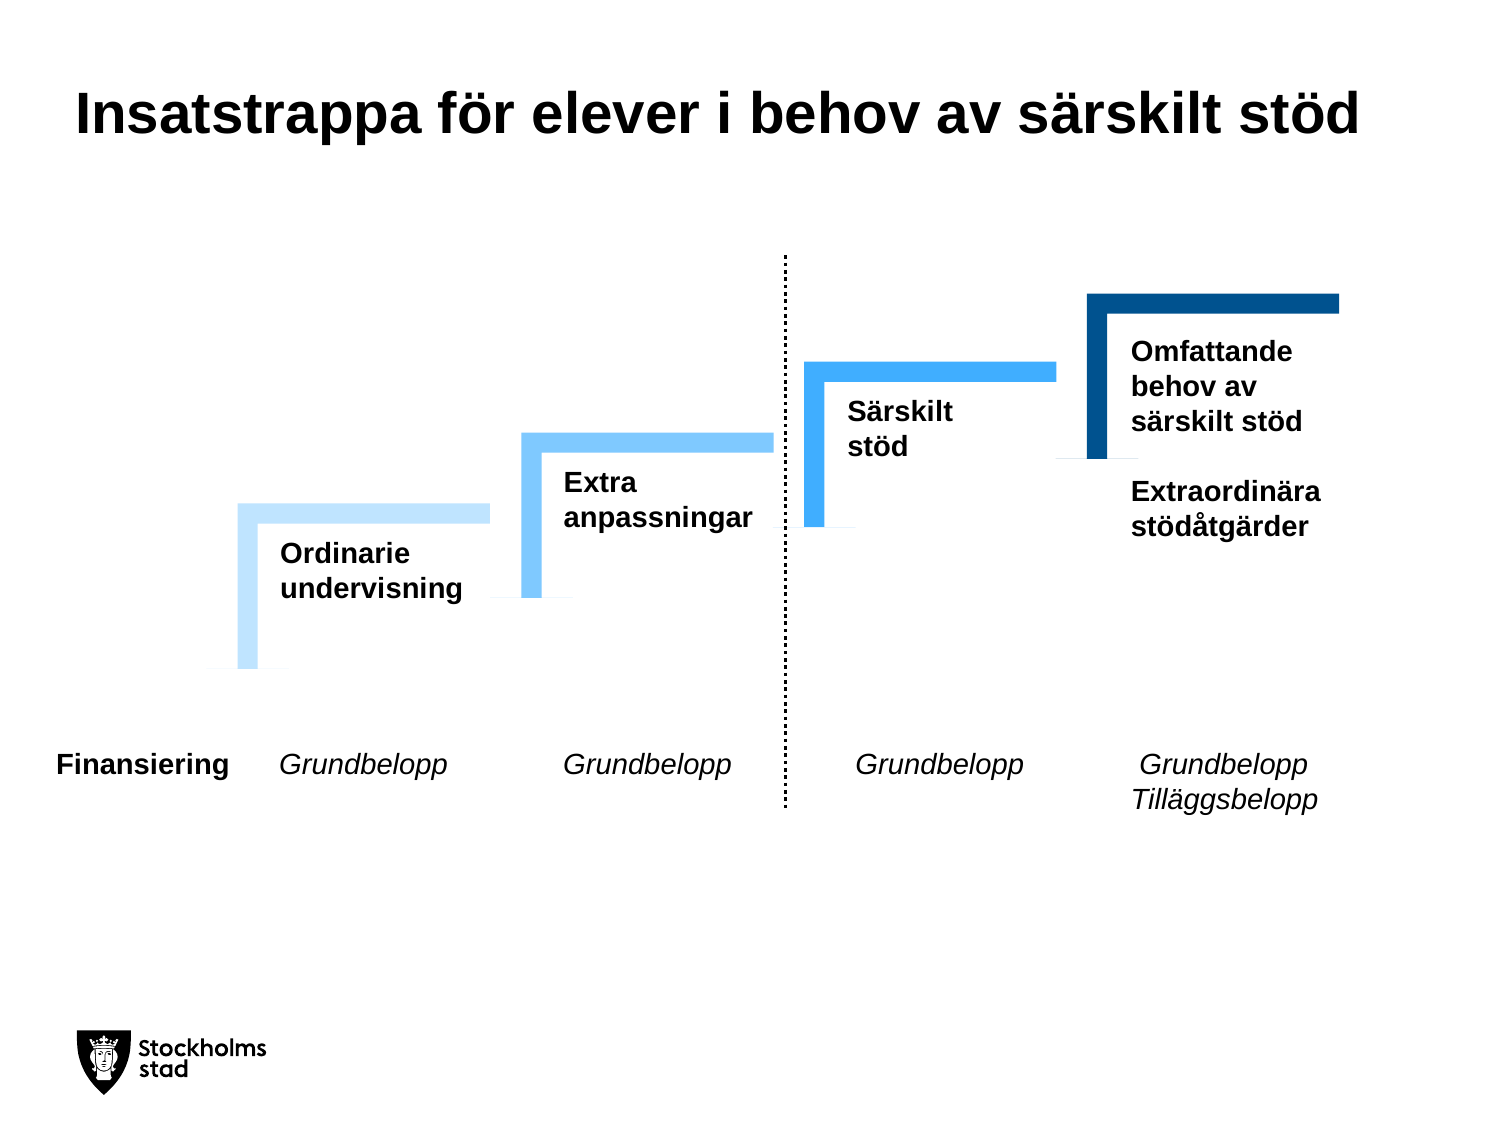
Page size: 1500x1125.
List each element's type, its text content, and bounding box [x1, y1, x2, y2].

text_box Särskilt stöd [832, 385, 1057, 515]
text_box Omfattande behov av särskilt stöd Extraordinära stödåtgärder [1116, 324, 1341, 595]
text_box Extra anpassningar [549, 456, 774, 586]
title Insatstrappa för elever i behov av särskilt stöd [75, 75, 1425, 212]
text_box [490, 430, 776, 600]
text_box Finansiering Grundbelopp Grundbelopp Grundbelopp Grundbelopp Tilläggsbelopp [41, 738, 1412, 868]
text_box Ordinarie undervisning [265, 527, 490, 657]
text_box [790, 360, 1059, 529]
text_box [204, 501, 492, 671]
text_box [1057, 291, 1341, 461]
